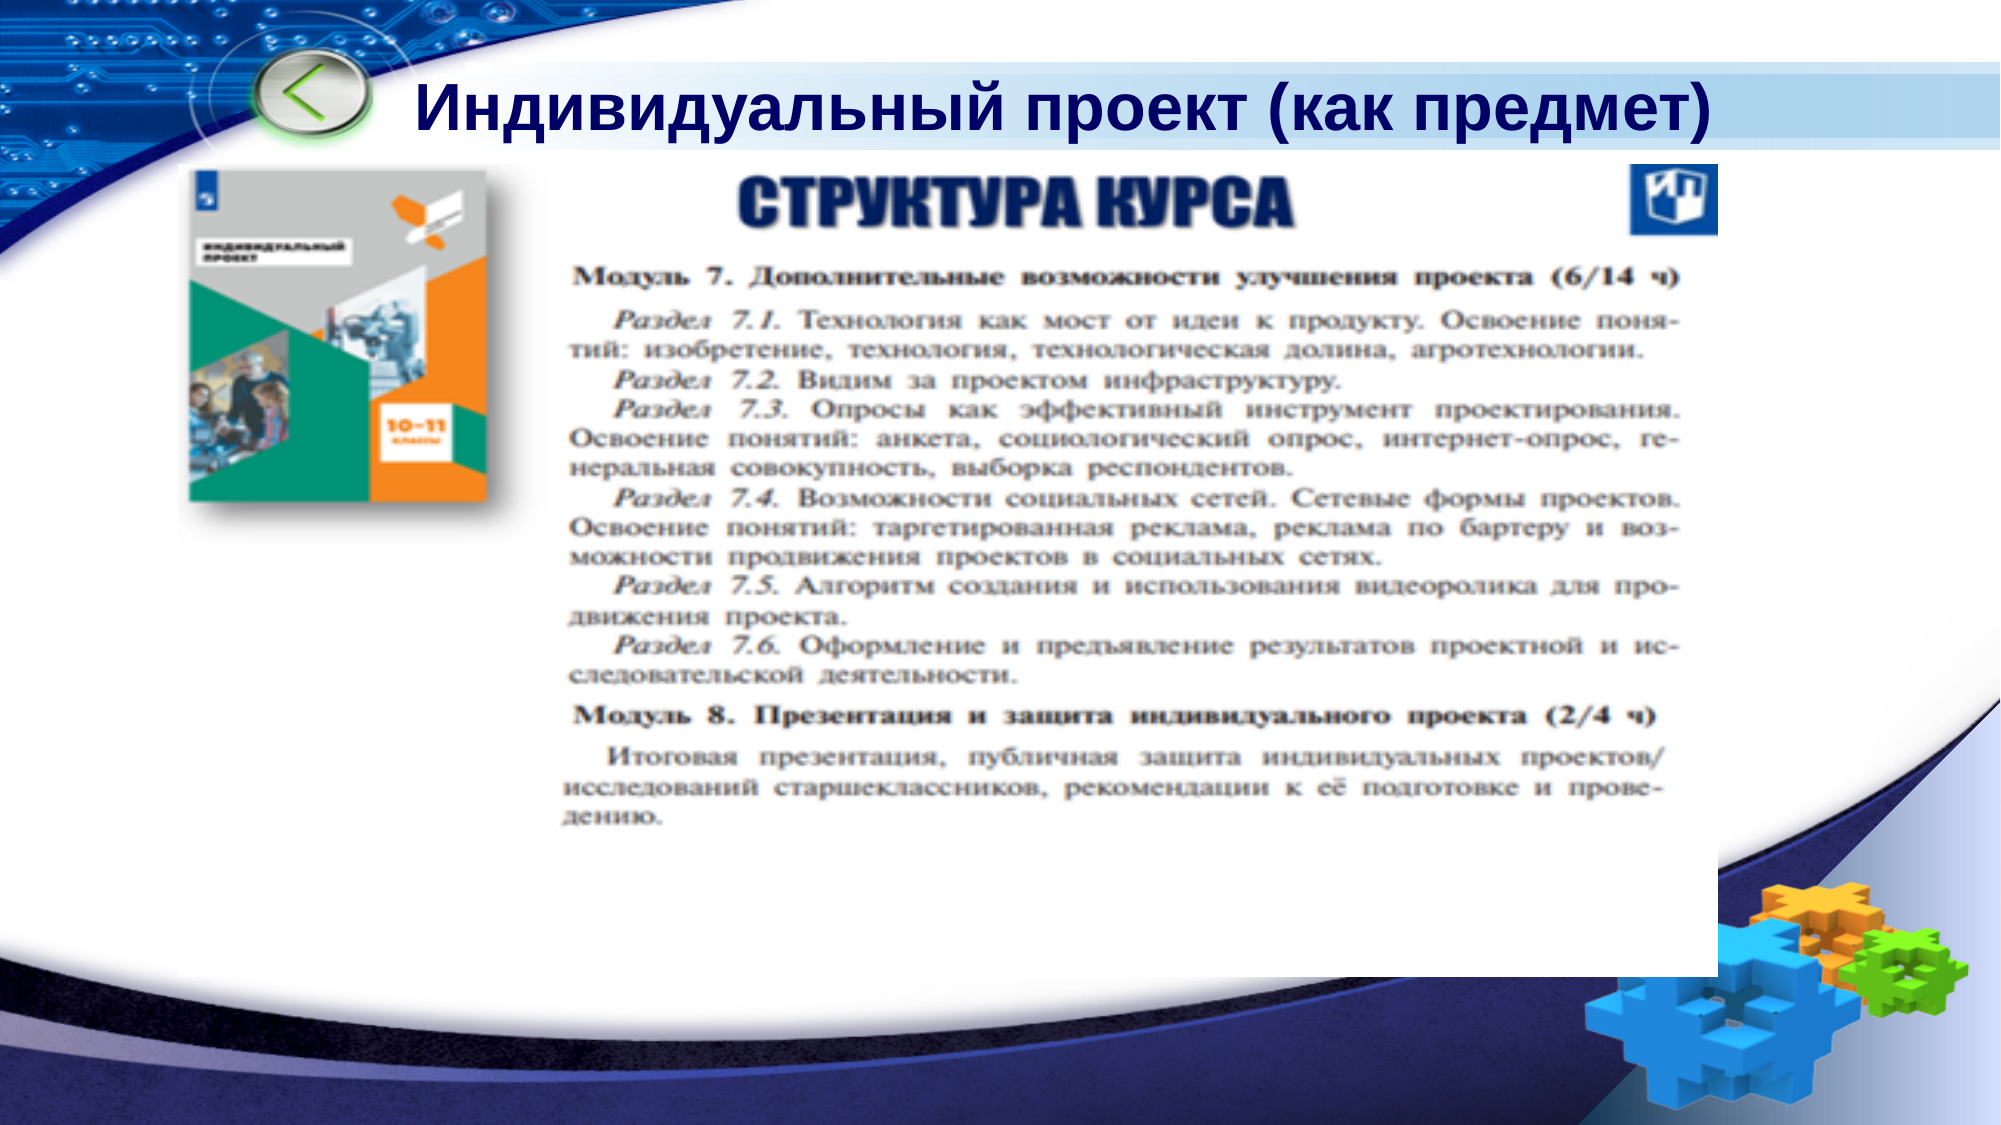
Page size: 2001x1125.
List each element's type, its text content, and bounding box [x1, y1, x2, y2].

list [178, 164, 1718, 977]
title Индивидуальный проект (как предмет) [399, 57, 1917, 150]
picture [0, 0, 2001, 1125]
